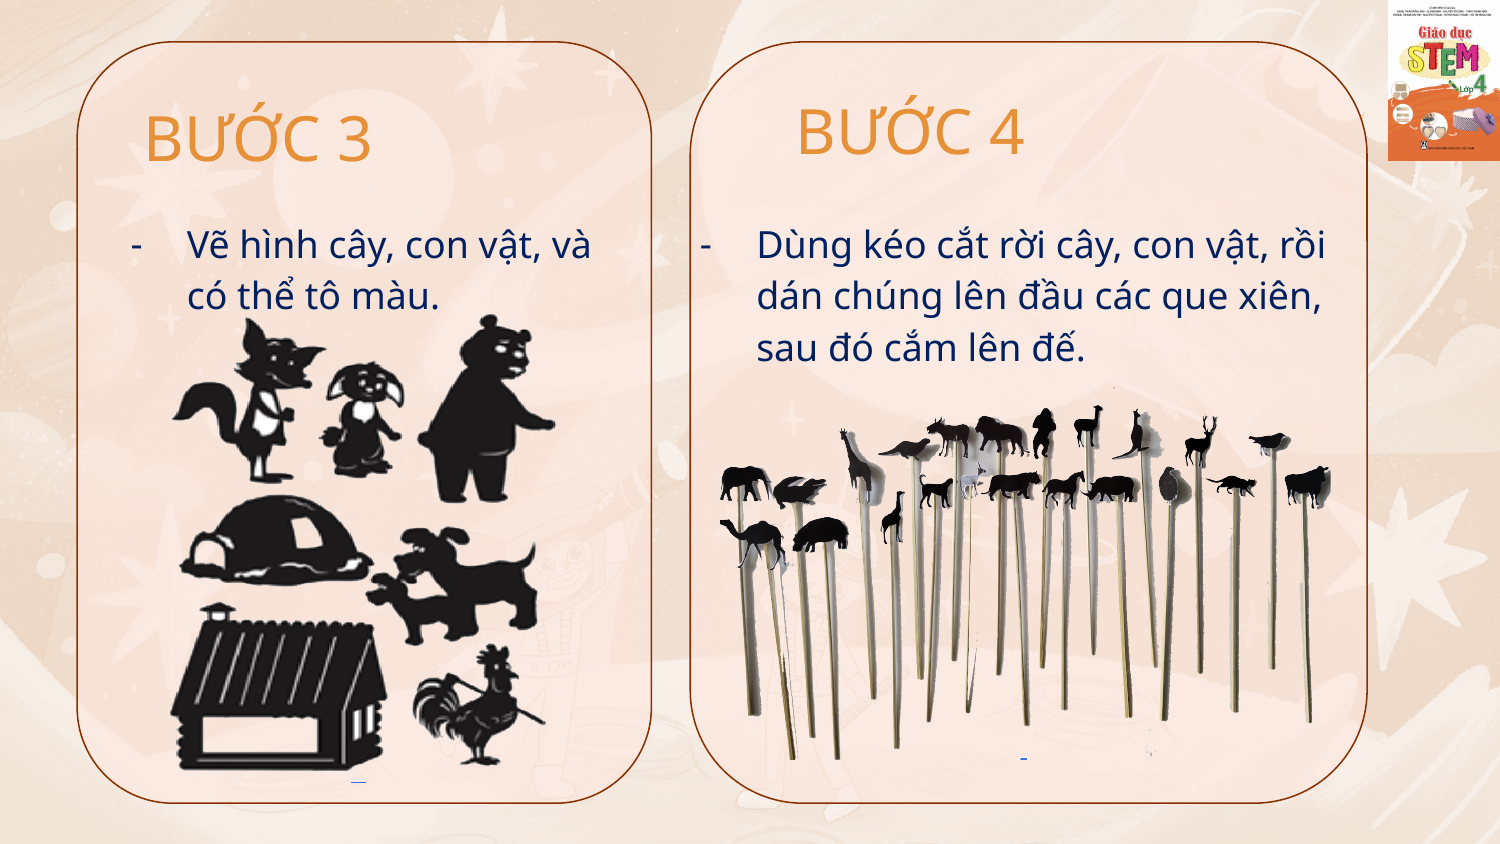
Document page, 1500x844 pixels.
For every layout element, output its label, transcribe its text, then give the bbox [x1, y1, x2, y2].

picture [147, 311, 595, 783]
picture [1387, 0, 1500, 161]
picture [719, 386, 1331, 760]
text_box BƯỚC 3 [128, 83, 771, 192]
text_box [77, 41, 652, 804]
text_box [690, 41, 1368, 804]
text_box BƯỚC 4 [780, 77, 1419, 183]
text_box Vẽ hình cây, con vật, và có thể tô màu. [96, 199, 632, 333]
text_box Dùng kéo cắt rời cây, con vật, rồi dán chúng lên đầu các que xiên, sau đó cắm lên đế. [666, 199, 1344, 385]
